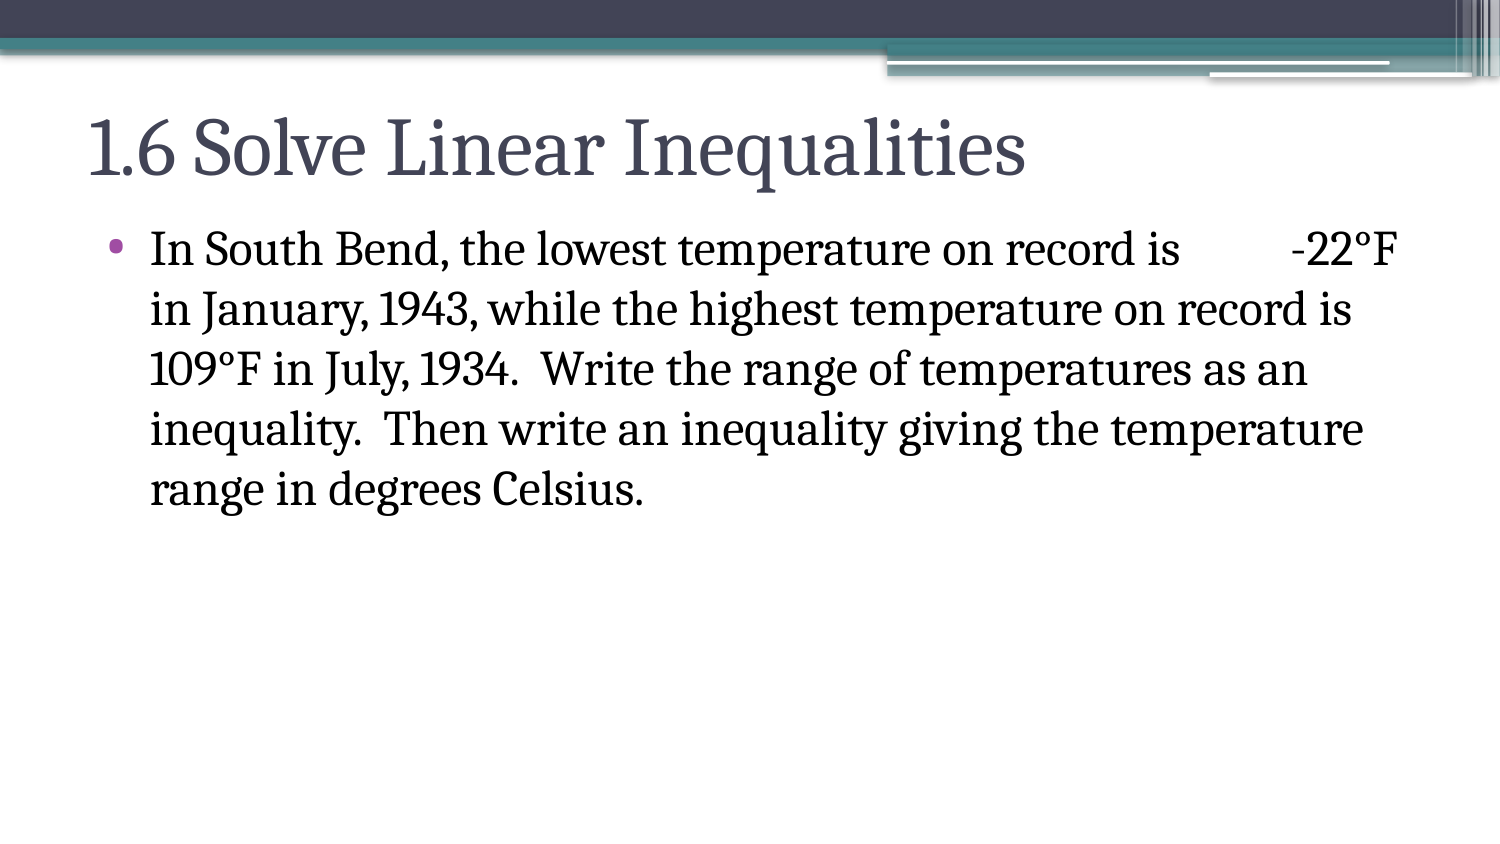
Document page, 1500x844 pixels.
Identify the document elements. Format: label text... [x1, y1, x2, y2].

list In South Bend, the lowest temperature on record is -22°F in January, 1943, while the highest temperature on record is 109°F in July, 1934. Write the range of temperatures as an inequality. Then write an inequality giving the temperature range in degrees Celsius. [75, 208, 1425, 809]
title 1.6 Solve Linear Inequalities [75, 76, 1425, 208]
